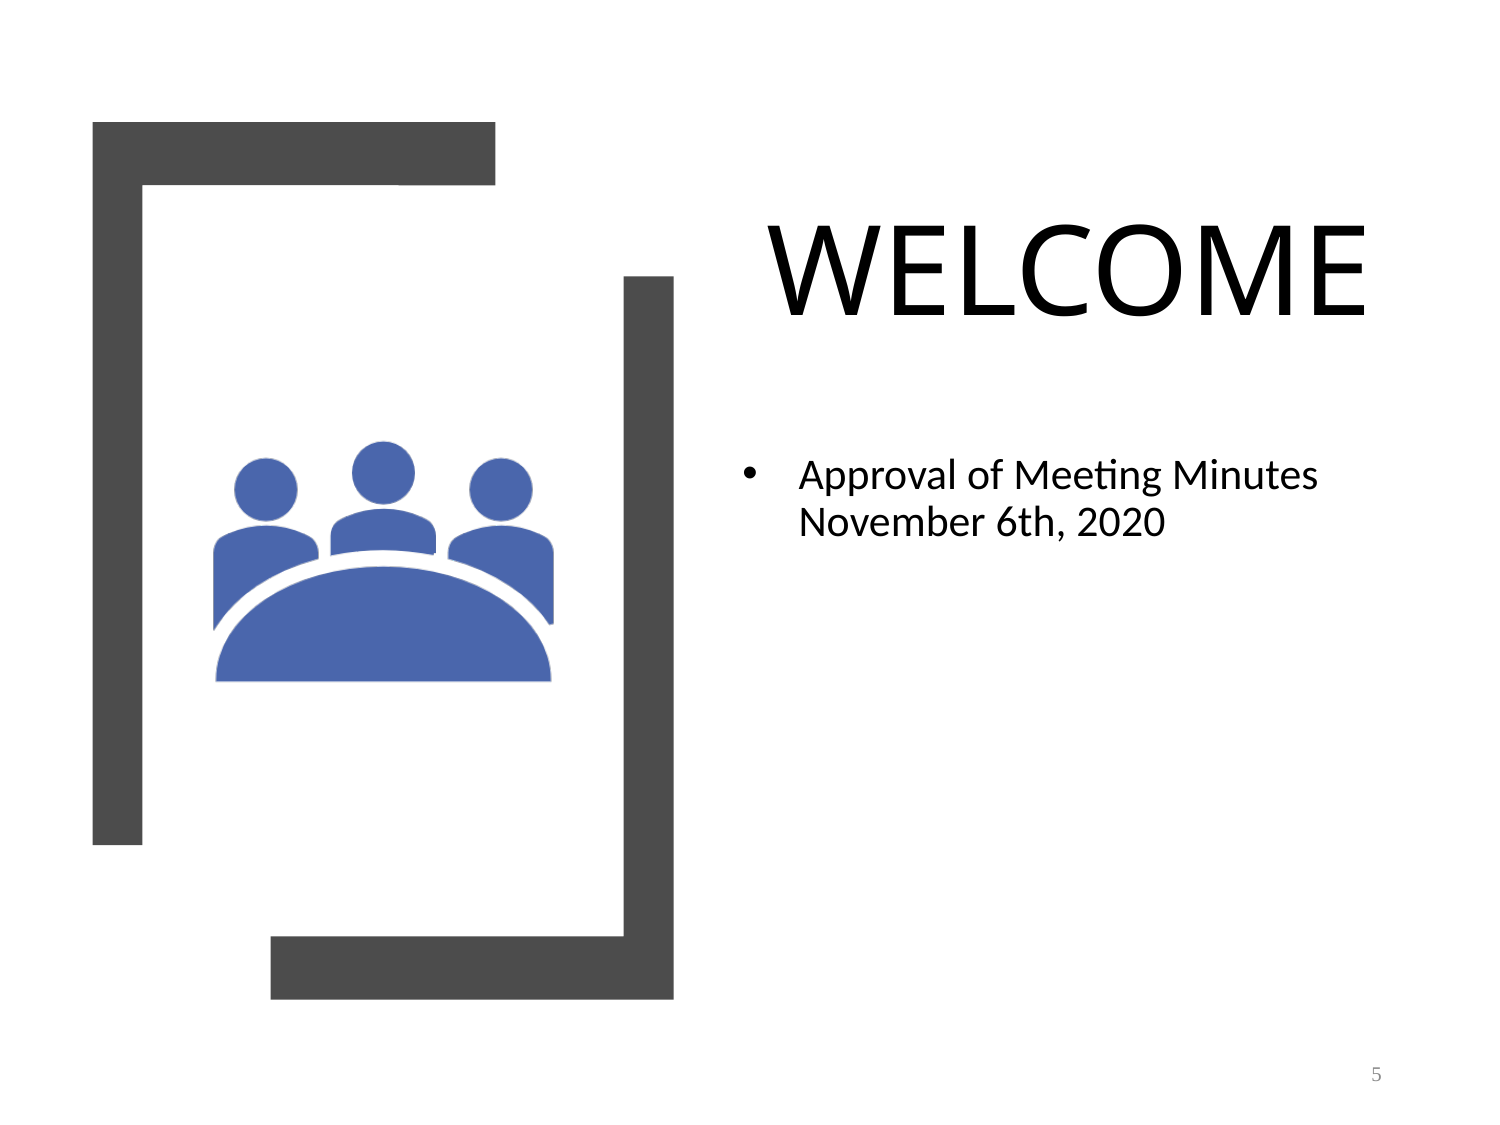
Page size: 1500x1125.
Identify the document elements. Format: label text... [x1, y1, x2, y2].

list Approval of Meeting Minutes November 6th, 2020 [727, 444, 1390, 1014]
title WELCOME [751, 148, 1397, 402]
text_box [270, 276, 674, 1000]
text_box [92, 122, 496, 846]
slide_number 5 [1059, 1042, 1397, 1103]
picture [182, 360, 585, 763]
